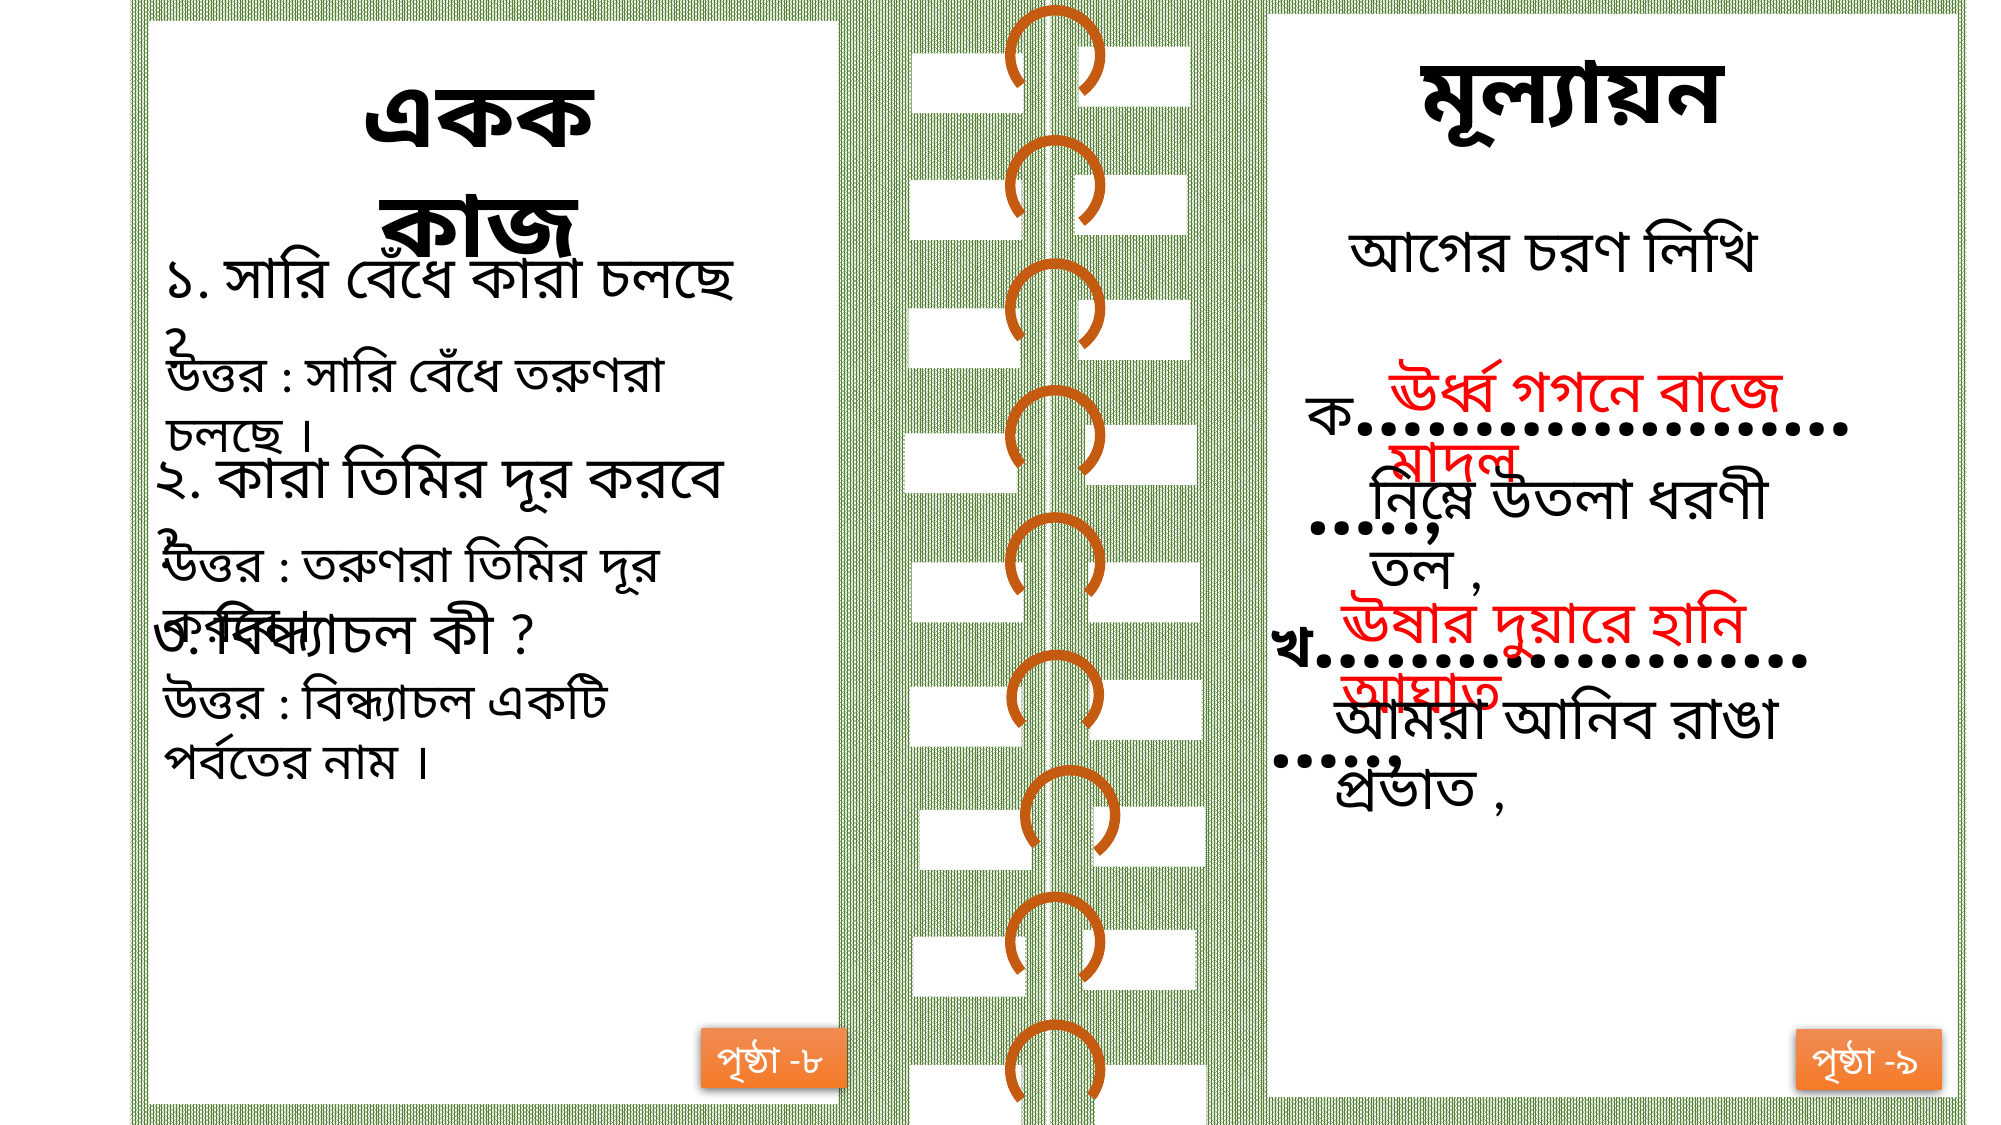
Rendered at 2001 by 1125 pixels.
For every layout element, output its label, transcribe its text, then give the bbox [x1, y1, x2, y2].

text_box [1009, 389, 1101, 473]
text_box ক [129, 0, 1048, 1125]
text_box [1009, 1024, 1101, 1100]
text_box [1009, 139, 1101, 223]
text_box [1074, 174, 1188, 236]
text_box প [1049, 0, 1967, 1125]
text_box [919, 809, 1033, 871]
text_box পৃষ্ঠা -৮ [701, 1028, 847, 1088]
text_box [1267, 13, 1959, 1098]
text_box উত্তর : বিন্ধ্যাচল একটি পর্বতের নাম । [148, 662, 757, 797]
text_box [1011, 654, 1100, 726]
text_box [1087, 561, 1201, 623]
text_box [1009, 9, 1101, 93]
text_box [1009, 516, 1101, 594]
text_box [912, 936, 1026, 998]
text_box [911, 561, 1024, 623]
text_box ২. কারা তিমির দূর করবে ? [138, 433, 748, 588]
text_box [1009, 262, 1101, 346]
text_box [1094, 1064, 1208, 1125]
text_box [1082, 929, 1196, 991]
text_box ৩. বিন্ধ্যাচল কী ? [137, 588, 746, 674]
text_box [911, 52, 1024, 114]
text_box [909, 686, 1023, 748]
text_box [907, 307, 1021, 369]
text_box [909, 179, 1023, 241]
text_box [1009, 896, 1101, 979]
text_box উত্তর : তরুণরা তিমির দূর করবে । [148, 524, 757, 660]
text_box [1077, 299, 1191, 361]
text_box [1077, 46, 1191, 108]
picture [1256, 19, 1949, 1106]
text_box ১. সারি বেঁধে কারা চলছে ? [147, 233, 756, 388]
text_box [1092, 806, 1206, 868]
text_box একক কাজ [269, 48, 689, 233]
text_box [1089, 679, 1203, 741]
text_box [147, 20, 839, 1105]
text_box [1024, 769, 1116, 853]
text_box [1084, 424, 1198, 486]
text_box [909, 1064, 1023, 1125]
text_box [904, 432, 1018, 494]
text_box উত্তর : সারি বেঁধে তরুণরা চলছে । [151, 334, 760, 470]
